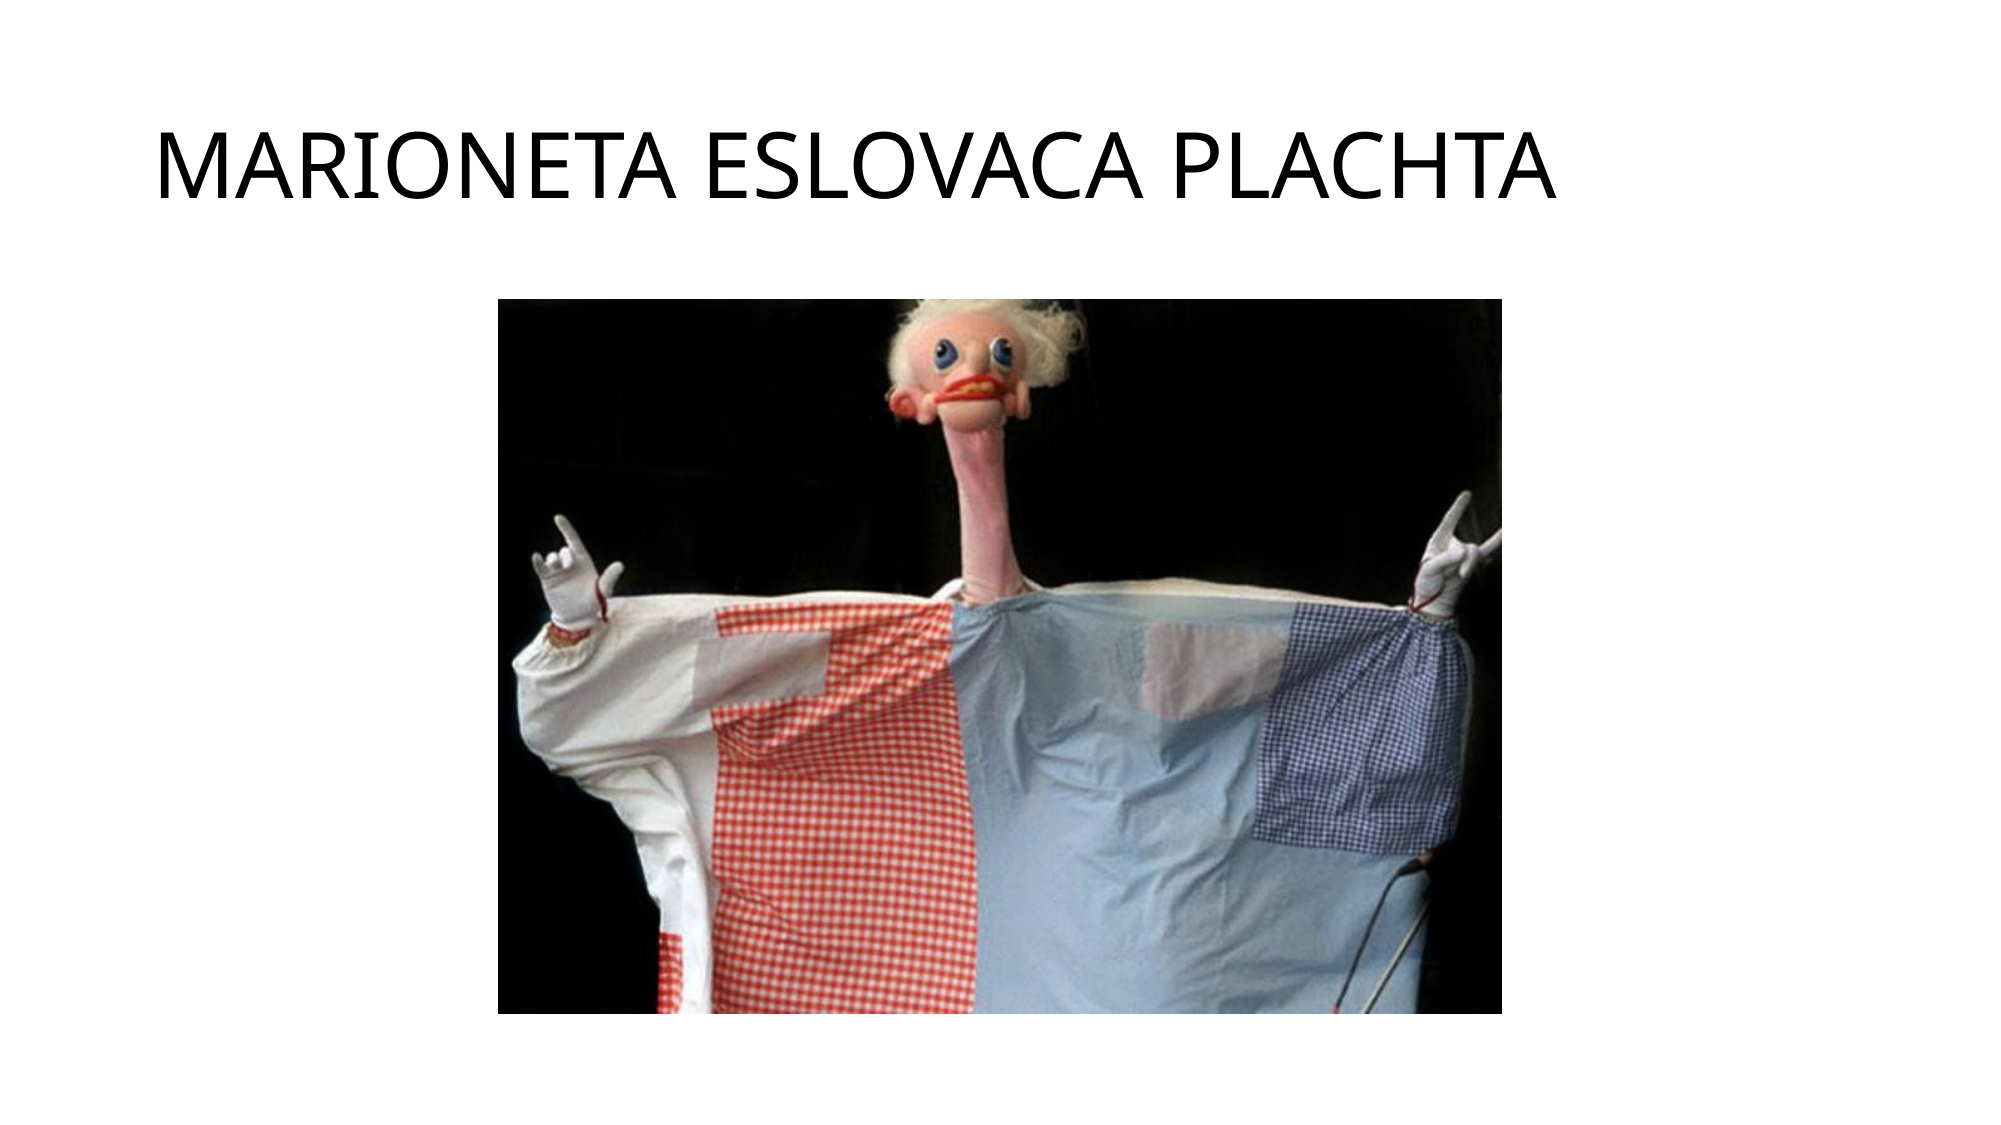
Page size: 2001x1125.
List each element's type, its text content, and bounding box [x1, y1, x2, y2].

title MARIONETA ESLOVACA PLACHTA [137, 59, 1863, 278]
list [498, 299, 1502, 1014]
